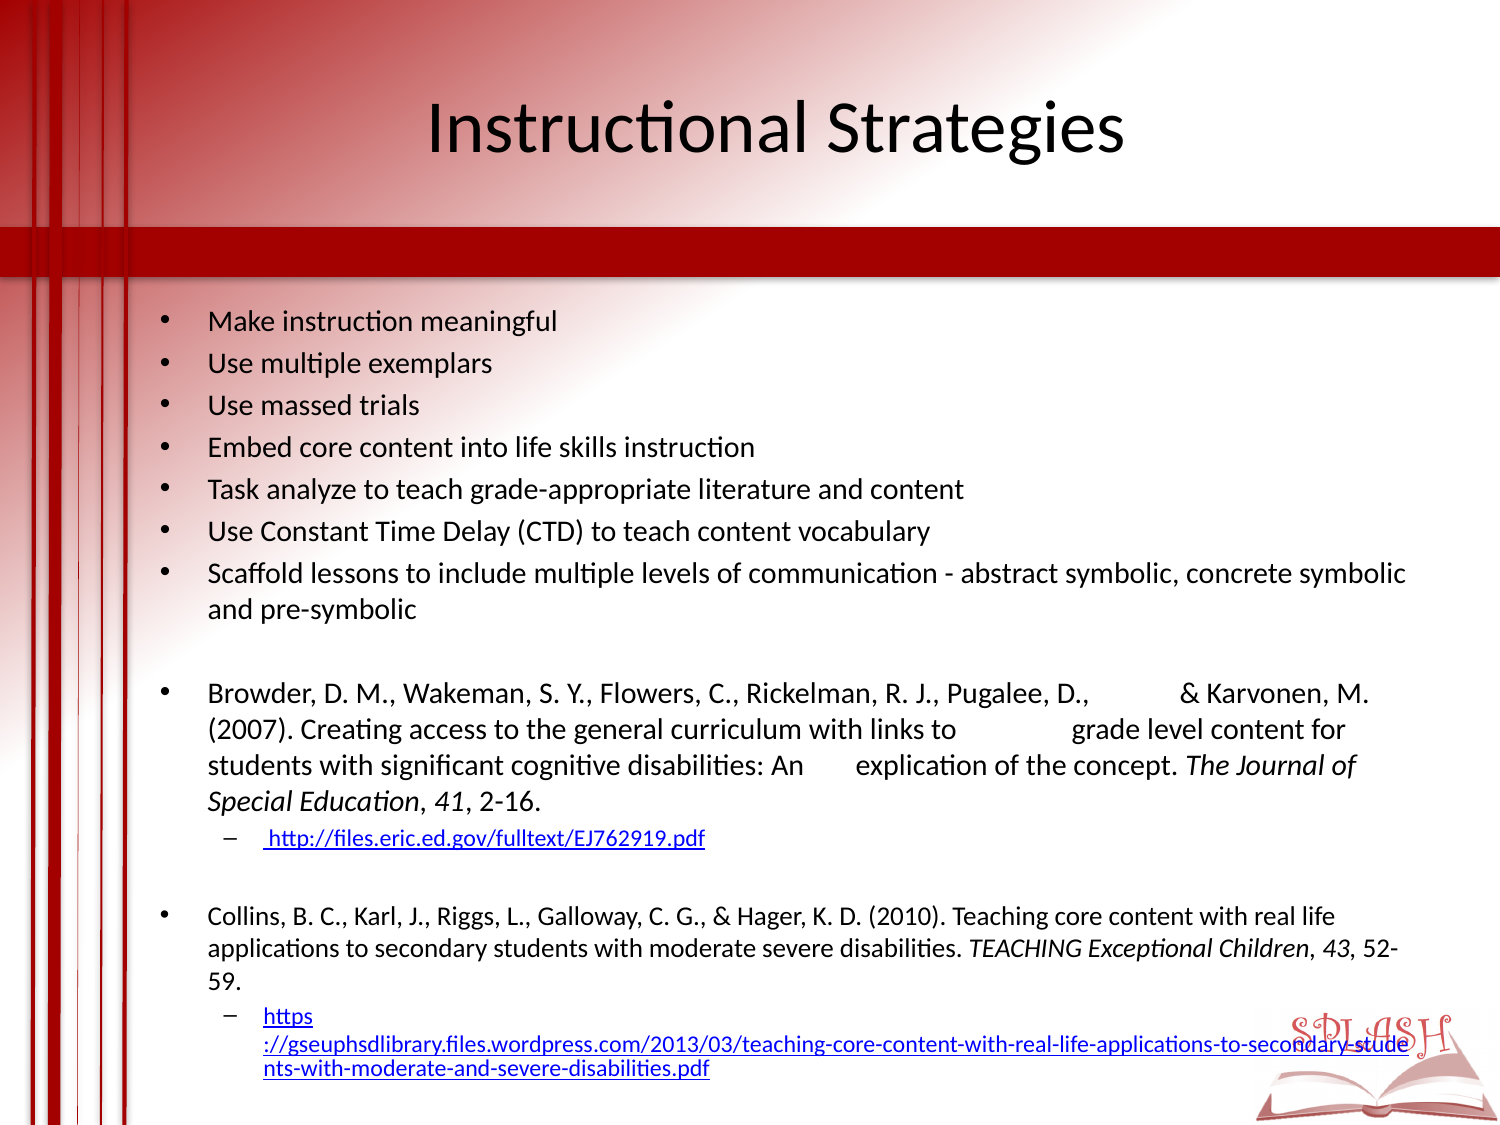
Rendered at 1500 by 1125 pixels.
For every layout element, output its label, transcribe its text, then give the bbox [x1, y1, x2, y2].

title Instructional Strategies [145, 28, 1425, 217]
list Make instruction meaningful Use multiple exemplars Use massed trials Embed core content into life skills instruction Task analyze to teach grade-appropriate literature and content Use Constant Time Delay (CTD) to teach content vocabulary Scaffold lessons to include multiple levels of communication - abstract symbolic, concrete symbolic and pre-symbolic Browder, D. M., Wakeman, S. Y., Flowers, C., Rickelman, R. J., Pugalee, D., & Karvonen, M. (2007). Creating access to the general curriculum with links to grade level content for students with significant cognitive disabilities: An explication of the concept. The Journal of Special Education, 41, 2-16. http://files.eric.ed.gov/fulltext/EJ762919.pdf Collins, B. C., Karl, J., Riggs, L., Galloway, C. G., & Hager, K. D. (2010). Teaching core content with real life applications to secondary students with moderate severe disabilities. TEACHING Exceptional Children, 43, 52-59. https://gseuphsdlibrary.files.wordpress.com/2013/03/teaching-core-content-with-real-life-applications-to-secondary-students-with-moderate-and-severe-disabilities.pdf [145, 294, 1425, 1069]
